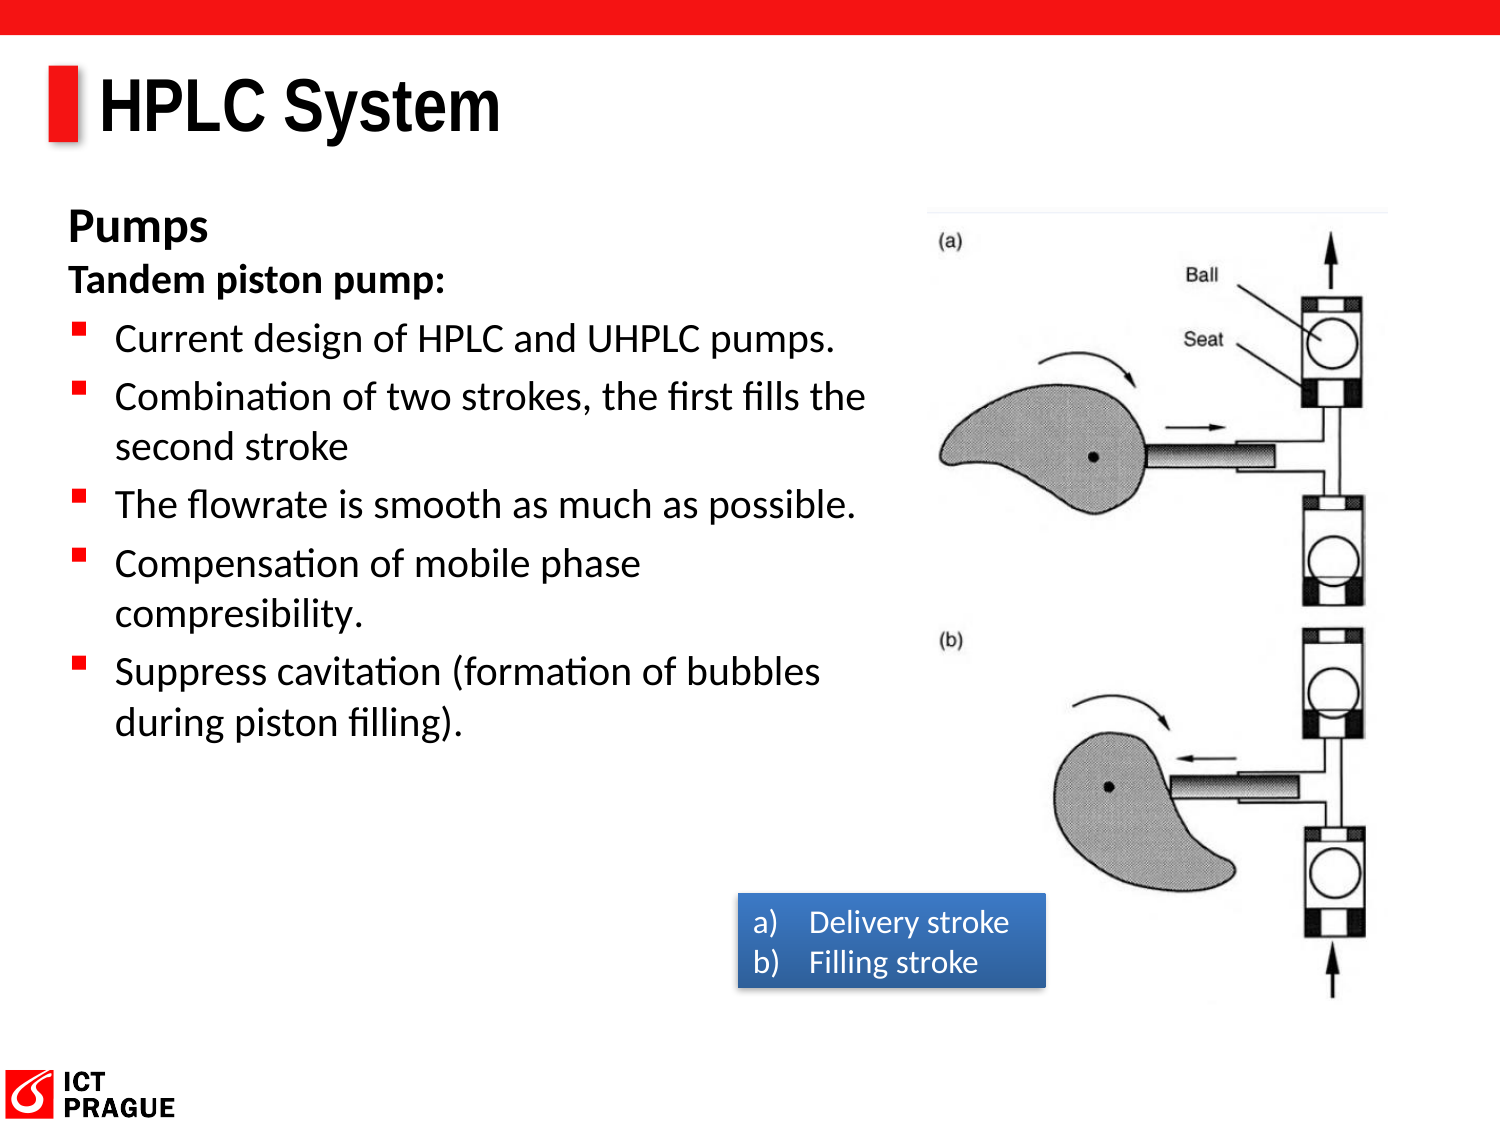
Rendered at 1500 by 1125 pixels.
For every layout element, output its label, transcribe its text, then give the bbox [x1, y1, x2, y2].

picture [926, 207, 1388, 1006]
picture [63, 1096, 176, 1118]
text_box Delivery stroke Filling stroke [738, 893, 921, 988]
title HPLC System [84, 48, 1449, 155]
picture [63, 1070, 107, 1092]
picture [2, 1067, 57, 1121]
text_box Pumps Tandem piston pump: Current design of HPLC and UHPLC pumps. Combination of two strokes, the first fills the second stroke The flowrate is smooth as much as possible. Compensation of mobile phase compresibility. Suppress cavitation (formation of bubbles during piston filling). [53, 184, 892, 894]
